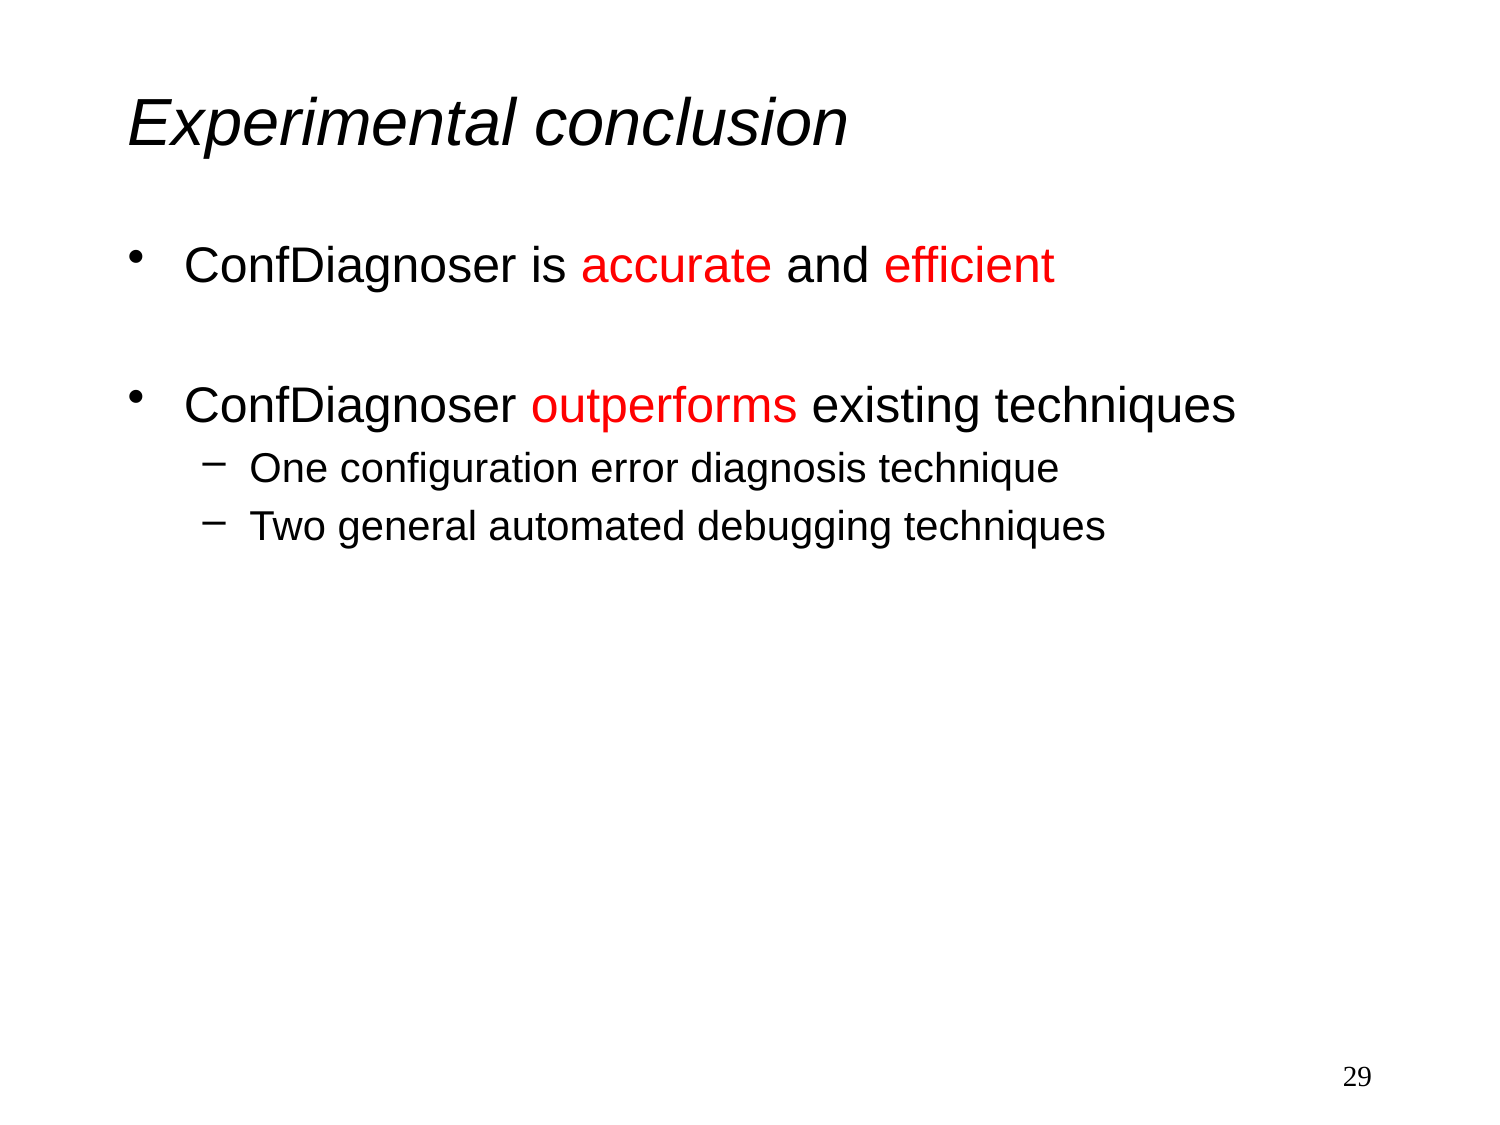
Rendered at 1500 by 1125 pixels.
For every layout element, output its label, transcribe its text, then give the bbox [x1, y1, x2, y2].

title Experimental conclusion [112, 24, 1388, 213]
list ConfDiagnoser is accurate and efficient ConfDiagnoser outperforms existing techniques One configuration error diagnosis technique Two general automated debugging techniques [112, 224, 1388, 963]
slide_number 29 [1074, 1049, 1388, 1125]
